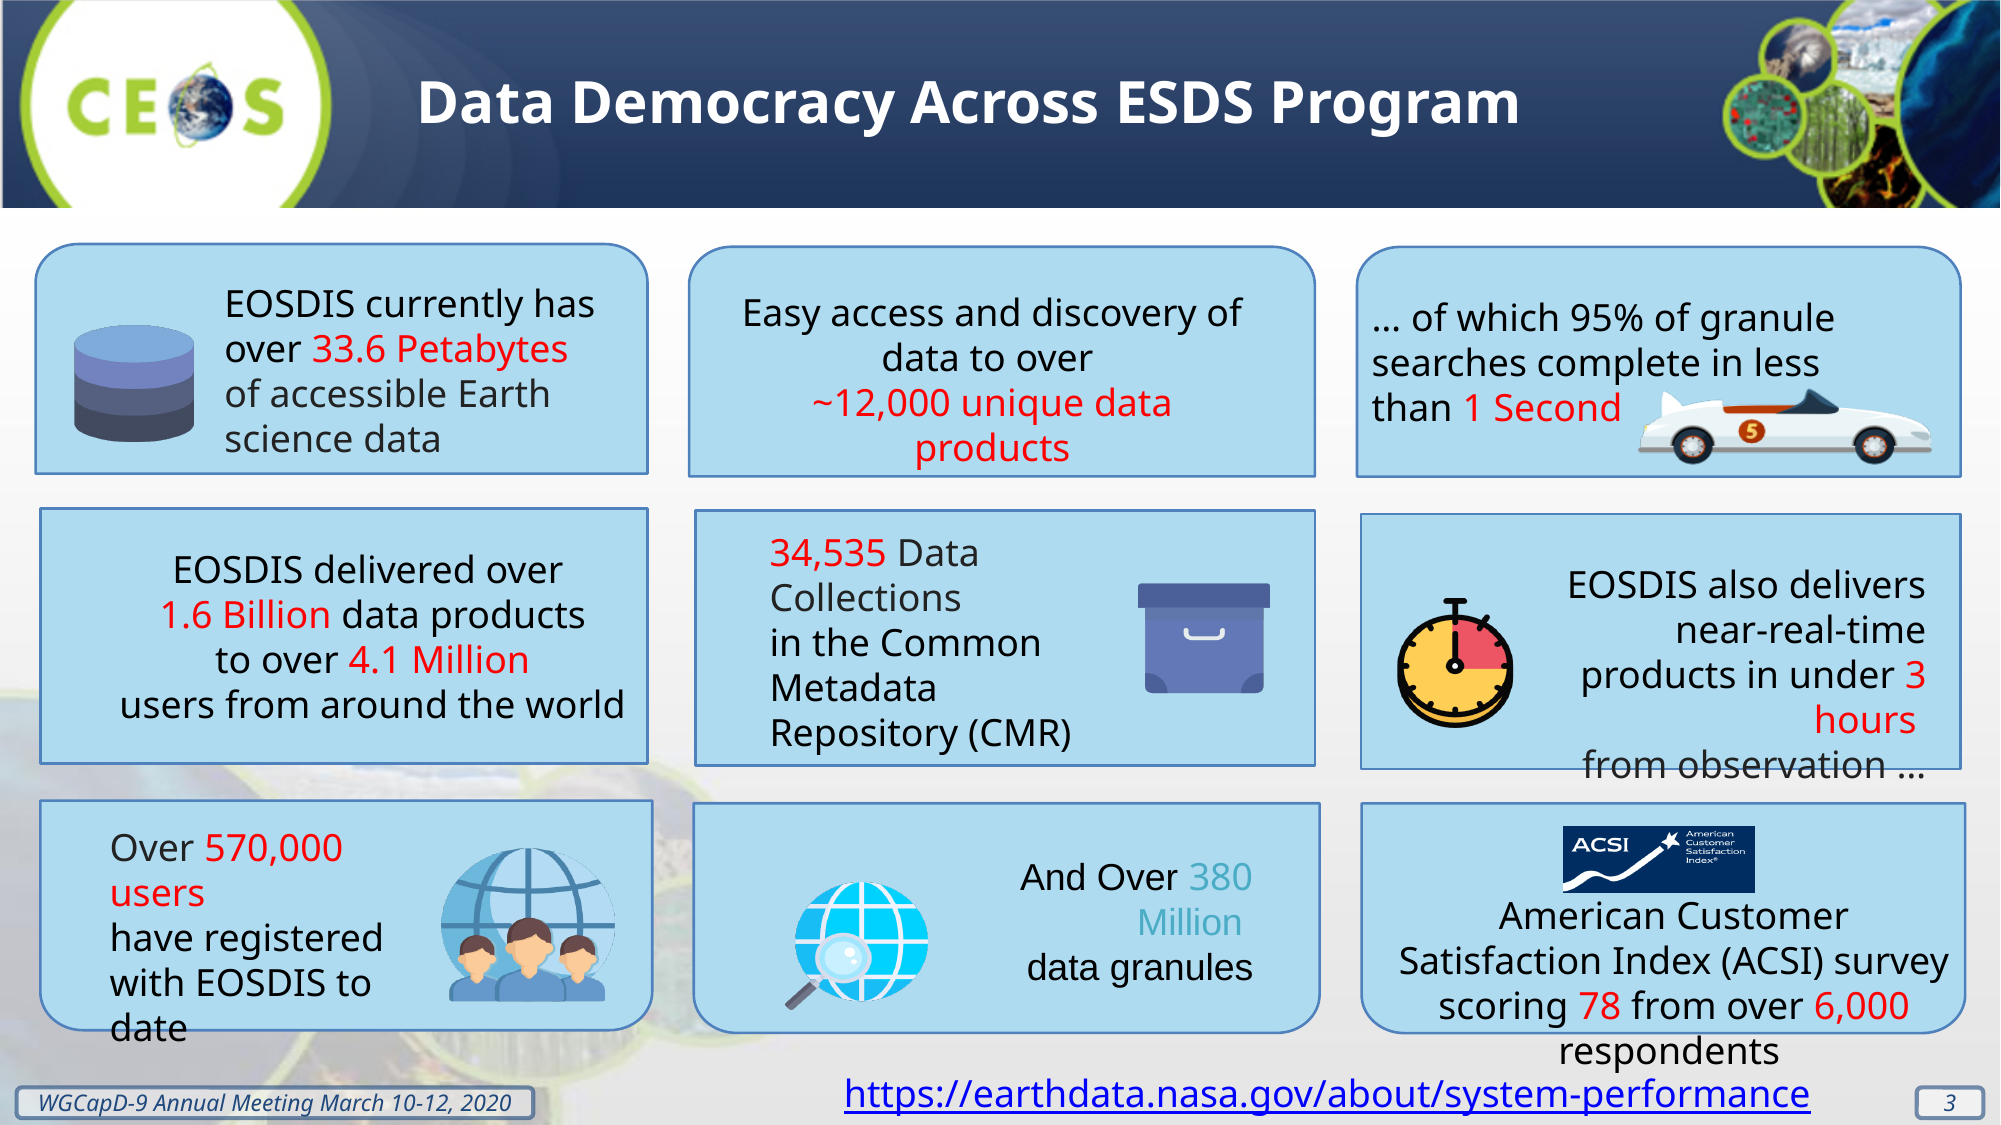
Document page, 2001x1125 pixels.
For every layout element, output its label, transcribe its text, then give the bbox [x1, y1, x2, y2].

text_box https://earthdata.nasa.gov/about/system-performance [823, 1050, 1833, 1125]
picture [1732, 1046, 1742, 1050]
picture [115, 1034, 125, 1039]
picture [137, 1034, 147, 1039]
picture [1641, 1046, 1651, 1050]
slide_number 3 [1914, 1085, 1986, 1121]
picture [1665, 1046, 1675, 1050]
picture [1687, 1046, 1697, 1050]
picture [0, 0, 2001, 1125]
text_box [35, 243, 1966, 1034]
list Data Democracy Across ESDS Program [364, 58, 1607, 146]
picture [1619, 1046, 1629, 1050]
